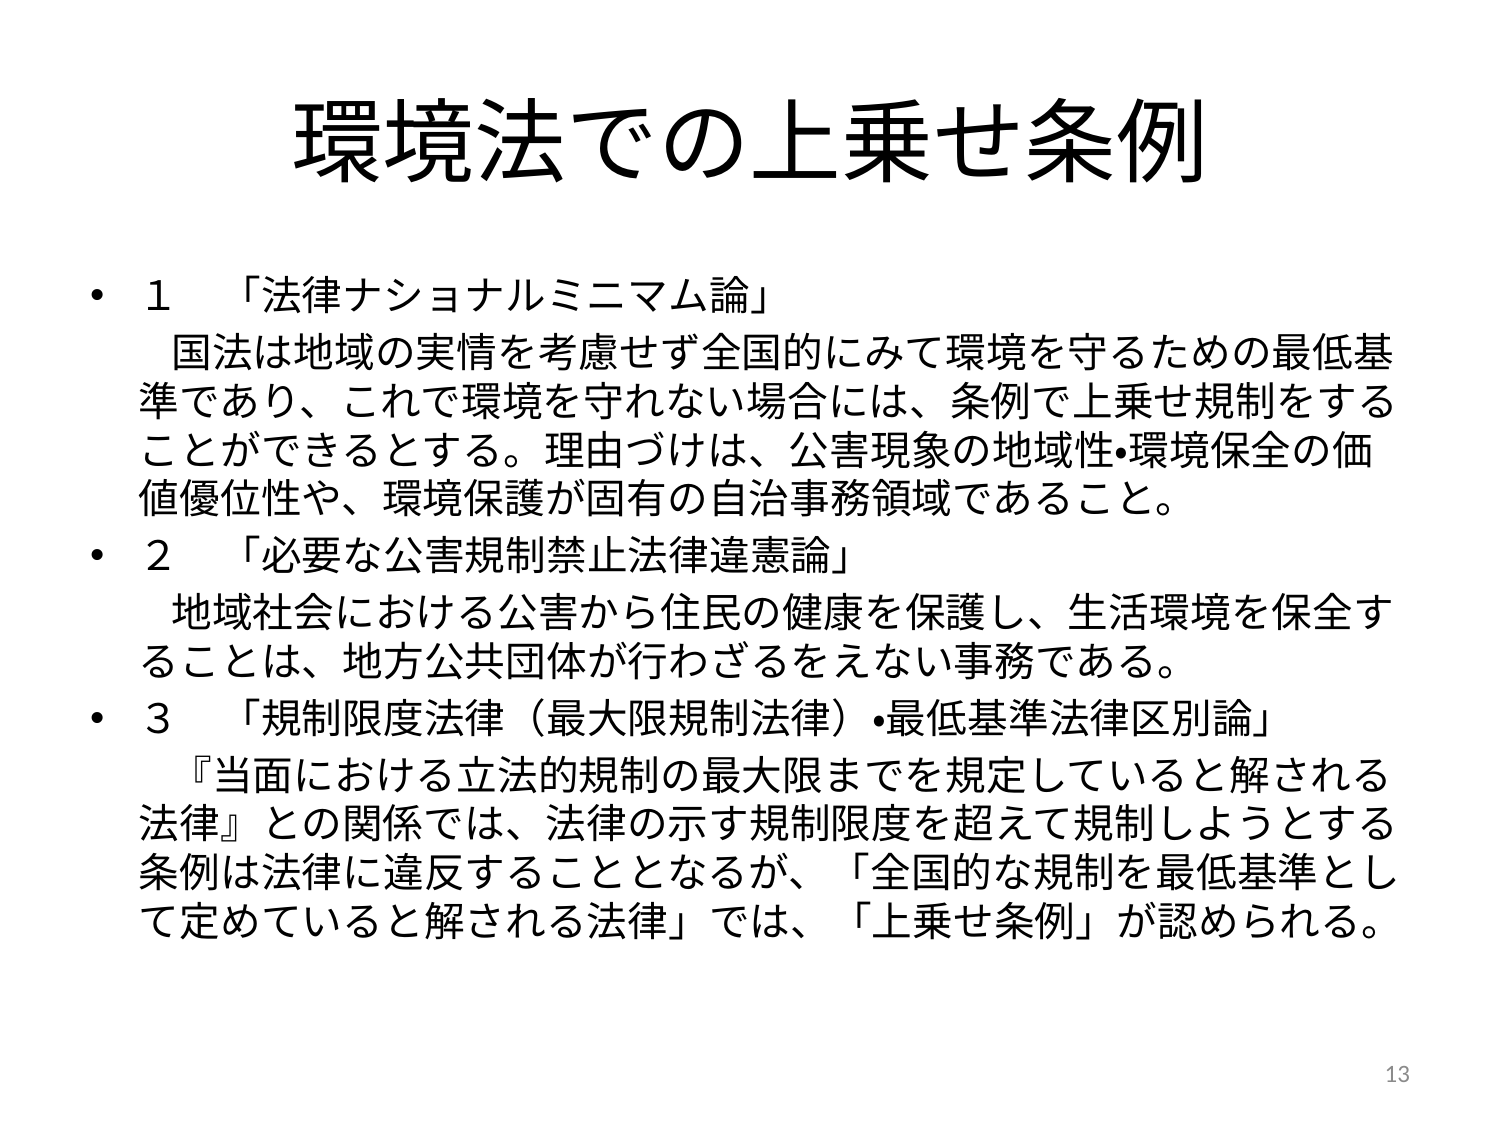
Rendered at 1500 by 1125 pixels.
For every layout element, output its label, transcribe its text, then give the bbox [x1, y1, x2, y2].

slide_number 13 [1074, 1042, 1425, 1103]
list １ 「法律ナショナルミニマム論」 国法は地域の実情を考慮せず全国的にみて環境を守るための最低基準であり、これで環境を守れない場合には、条例で上乗せ規制をすることができるとする。理由づけは、公害現象の地域性・環境保全の価値優位性や、環境保護が固有の自治事務領域であること。 ２ 「必要な公害規制禁止法律違憲論」 地域社会における公害から住民の健康を保護し、生活環境を保全することは、地方公共団体が行わざるをえない事務である。 ３ 「規制限度法律（最大限規制法律）・最低基準法律区別論」 『当面における立法的規制の最大限までを規定していると解される法律』との関係では、法律の示す規制限度を超えて規制しようとする条例は法律に違反することとなるが、「全国的な規制を最低基準として定めていると解される法律」では、「上乗せ条例」が認められる。 [75, 262, 1425, 1005]
title 環境法での上乗せ条例 [75, 45, 1425, 233]
